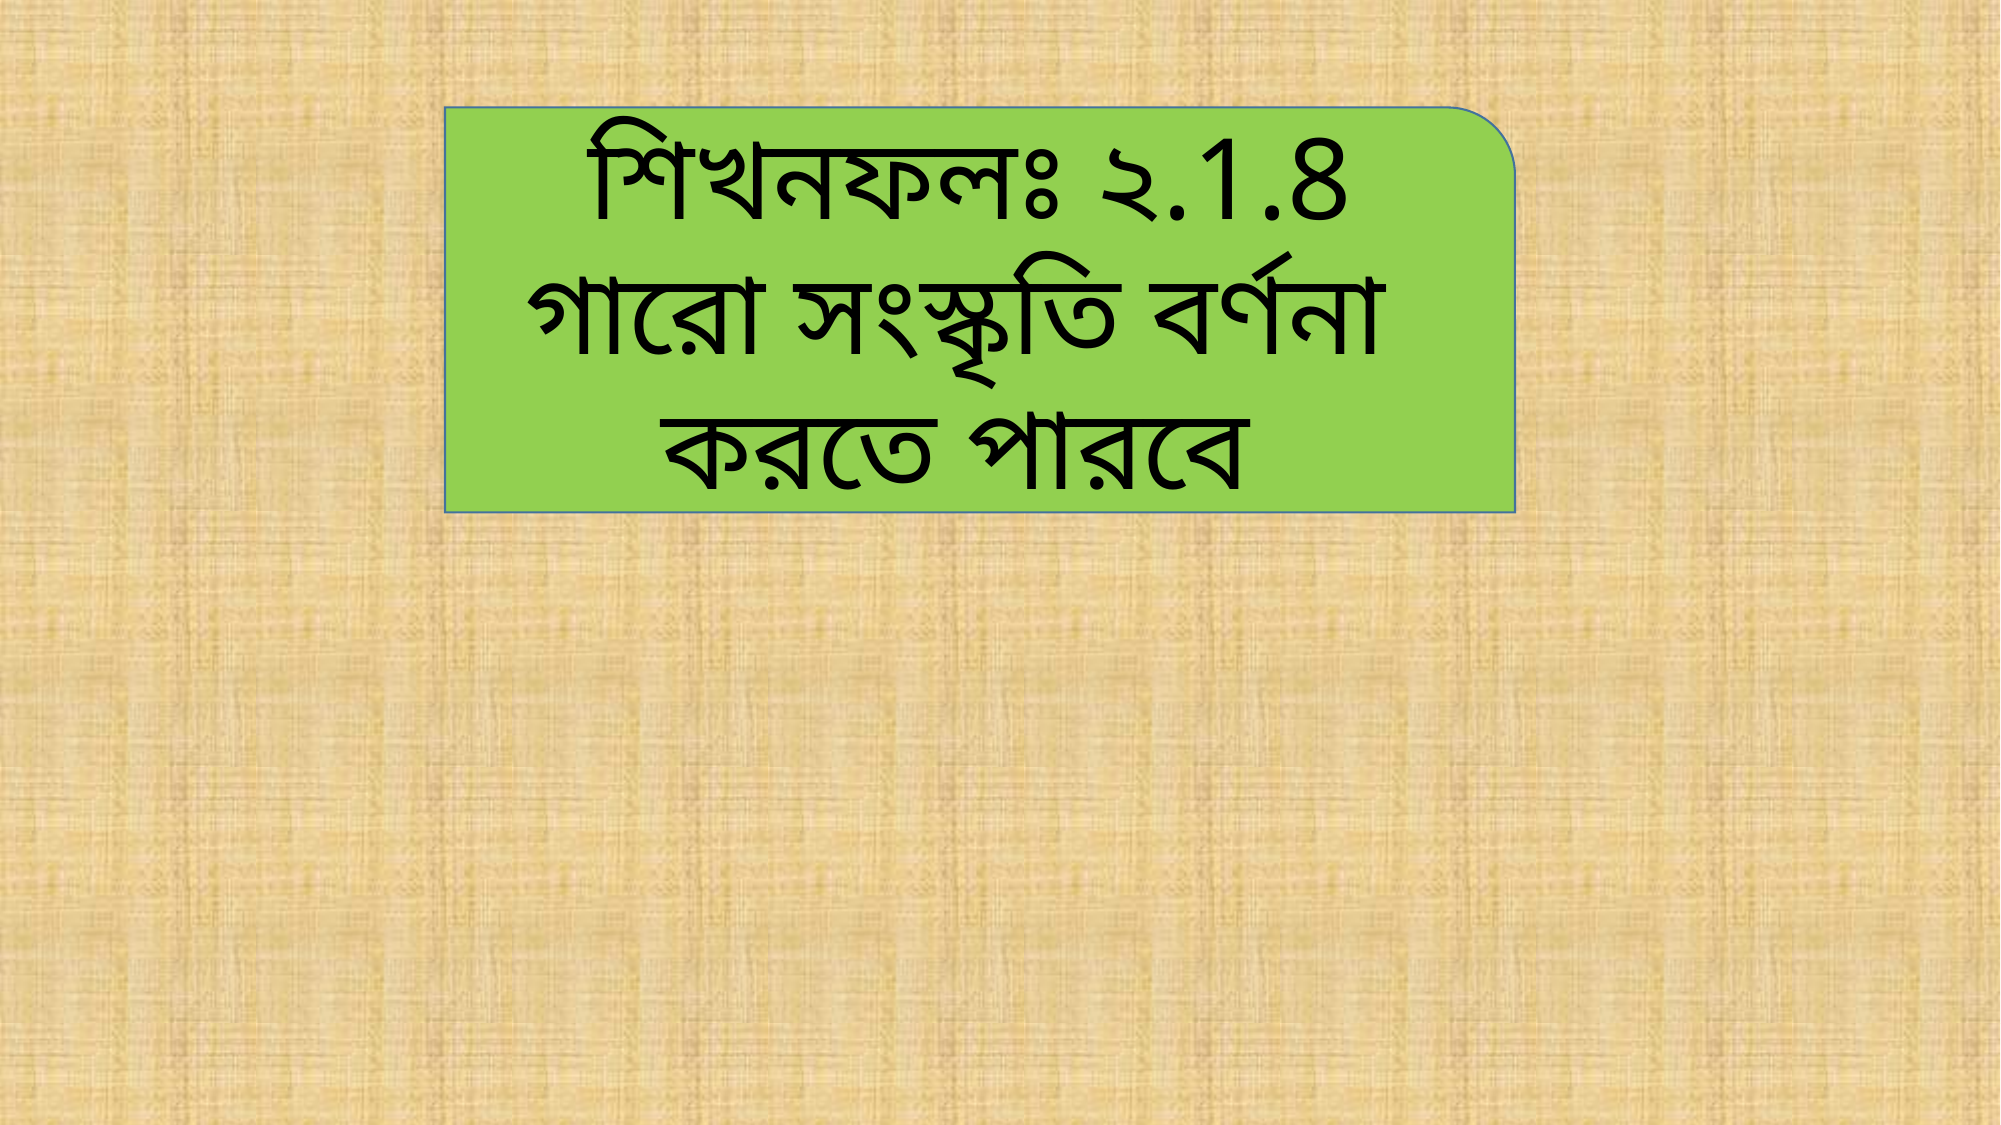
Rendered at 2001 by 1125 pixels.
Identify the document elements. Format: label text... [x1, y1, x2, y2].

text_box শিখনফলঃ ২.1.8 গারো সংস্কৃতি বর্ণনা করতে পারবে [443, 106, 1517, 514]
picture [0, 0, 2001, 1125]
